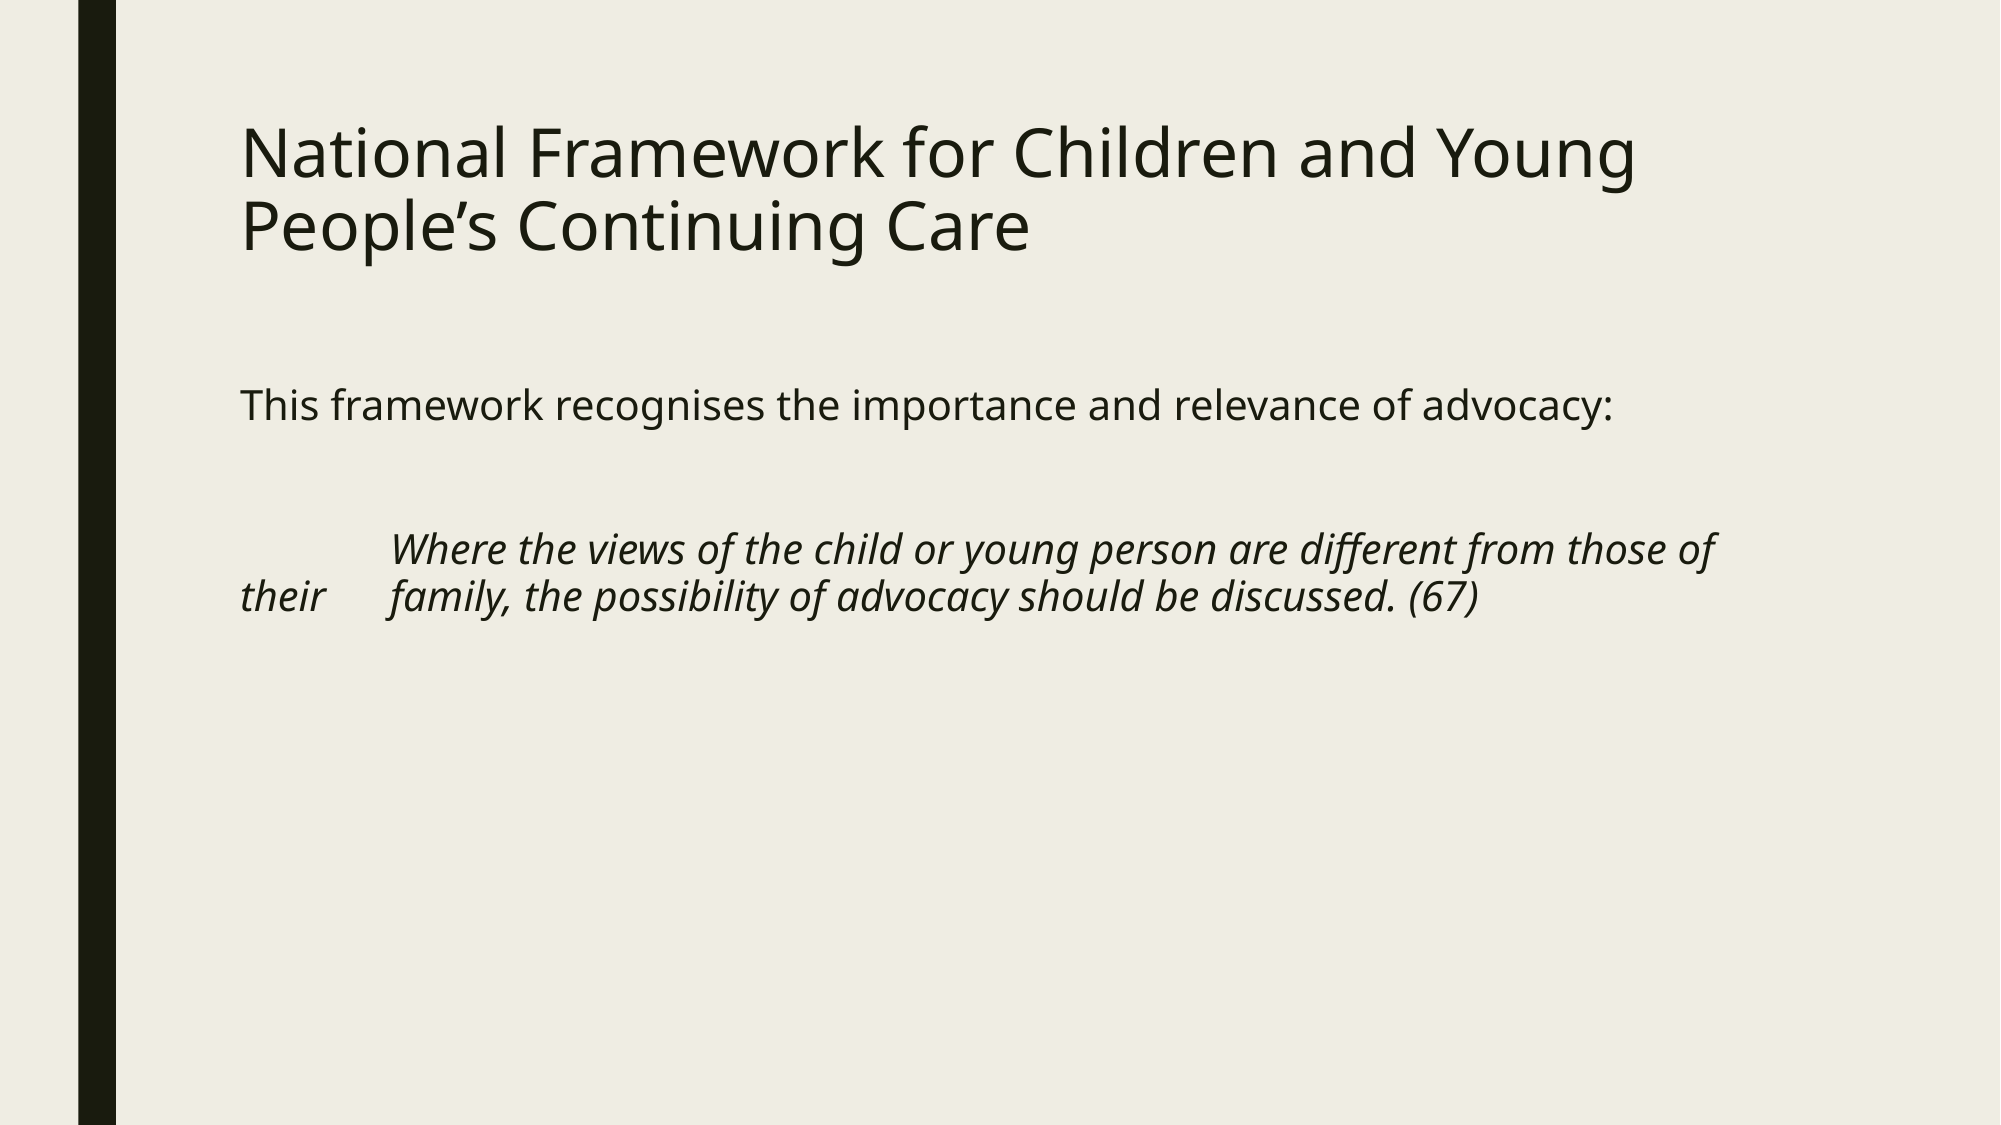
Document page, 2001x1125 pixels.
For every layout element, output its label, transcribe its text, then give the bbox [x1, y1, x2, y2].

title National Framework for Children and Young People’s Continuing Care [225, 112, 1800, 357]
list This framework recognises the importance and relevance of advocacy: Where the views of the child or young person are different from those of their family, the possibility of advocacy should be discussed. (67) [225, 375, 1800, 963]
